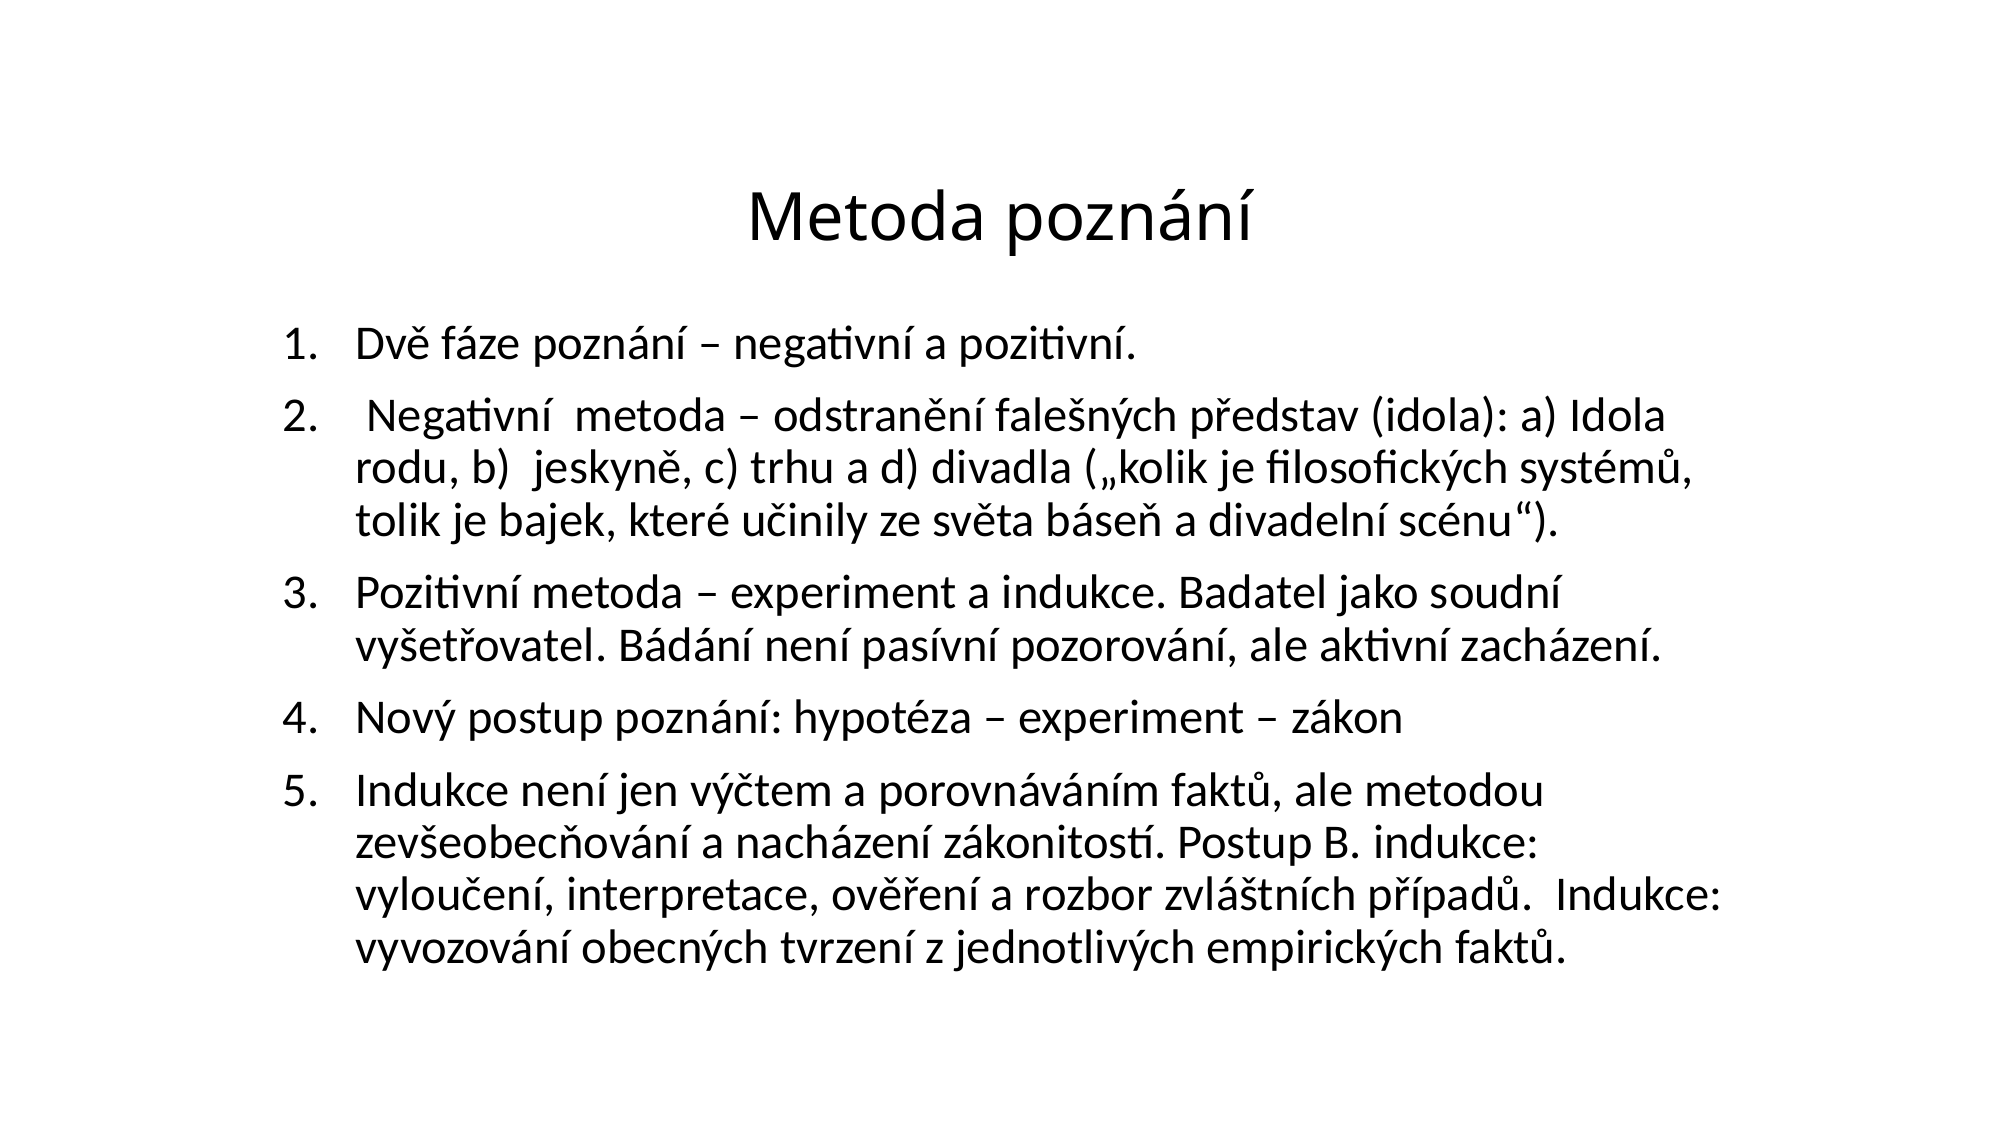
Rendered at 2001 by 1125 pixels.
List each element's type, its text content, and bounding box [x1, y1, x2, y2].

title Metoda poznání [249, 184, 1750, 263]
subtitle Dvě fáze poznání – negativní a pozitivní. Negativní metoda – odstranění falešných představ (idola): a) Idola rodu, b) jeskyně, c) trhu a d) divadla („kolik je filosofických systémů, tolik je bajek, které učinily ze světa báseň a divadelní scénu“). Pozitivní metoda – experiment a indukce. Badatel jako soudní vyšetřovatel. Bádání není pasívní pozorování, ale aktivní zacházení. Nový postup poznání: hypotéza – experiment – zákon Indukce není jen výčtem a porovnáváním faktů, ale metodou zevšeobecňování a nacházení zákonitostí. Postup B. indukce: vyloučení, interpretace, ověření a rozbor zvláštních případů. Indukce: vyvozování obecných tvrzení z jednotlivých empirických faktů. [267, 309, 1753, 1031]
